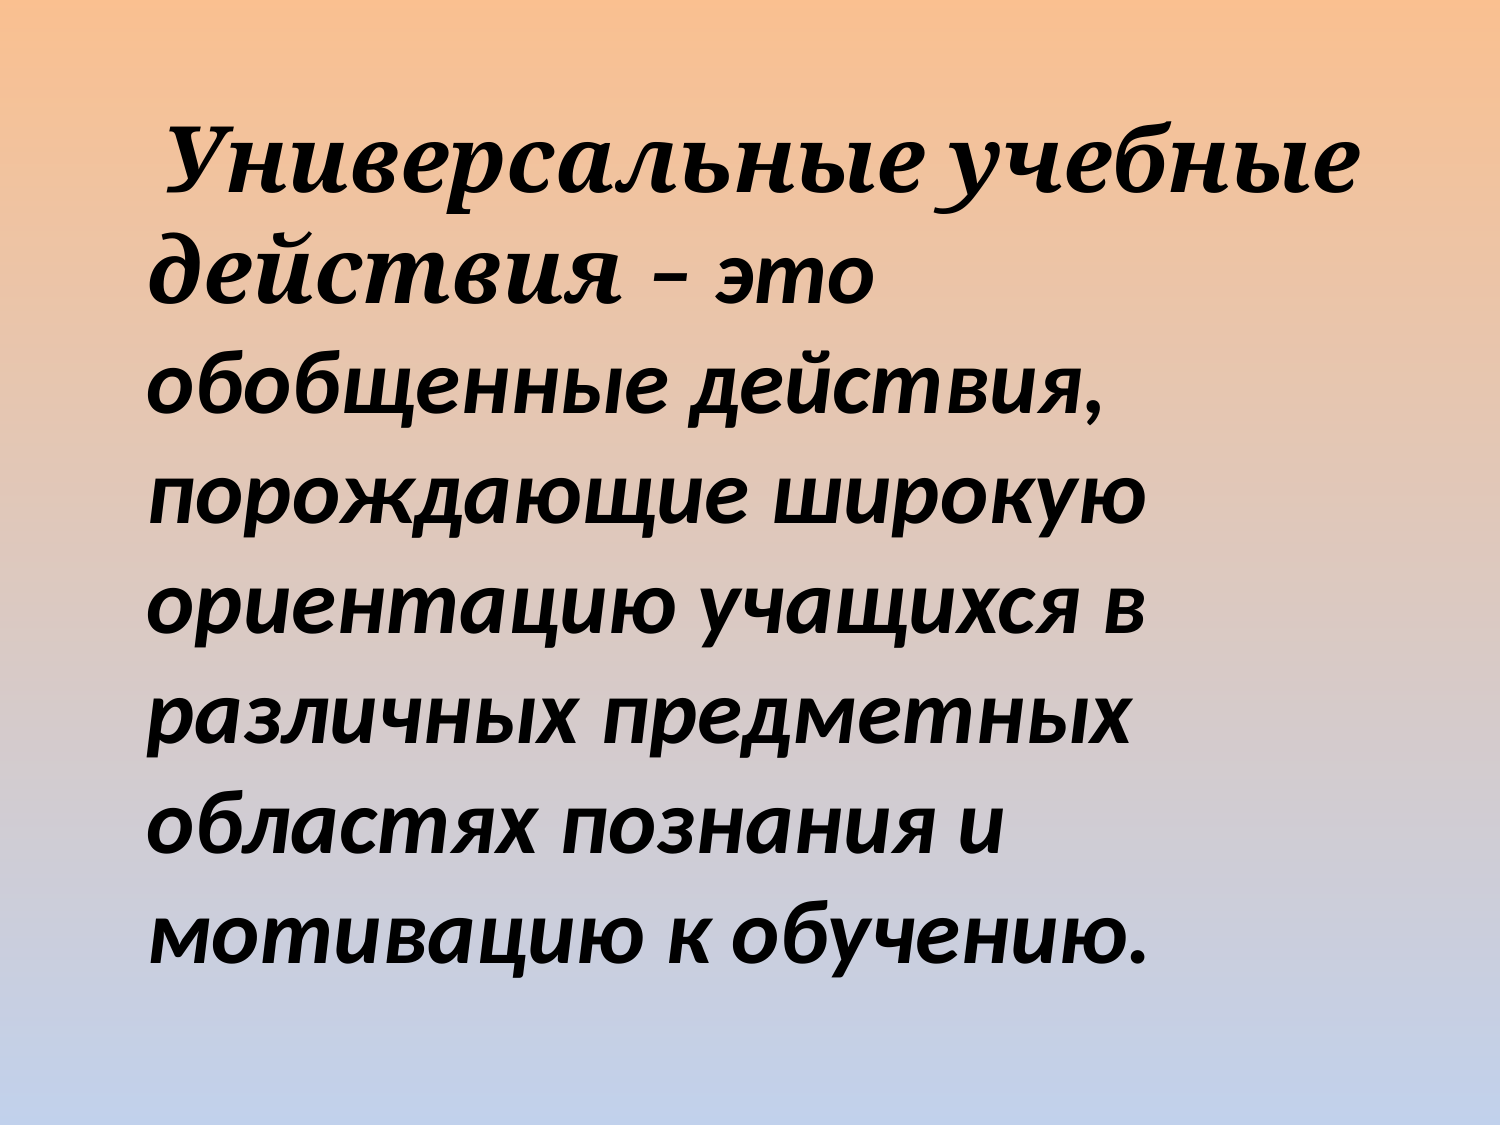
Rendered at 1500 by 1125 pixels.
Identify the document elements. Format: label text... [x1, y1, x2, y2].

list Универсальные учебные действия – это обобщенные действия, порождающие широкую ориентацию учащихся в различных предметных областях познания и мотивацию к обучению. [75, 93, 1425, 1005]
